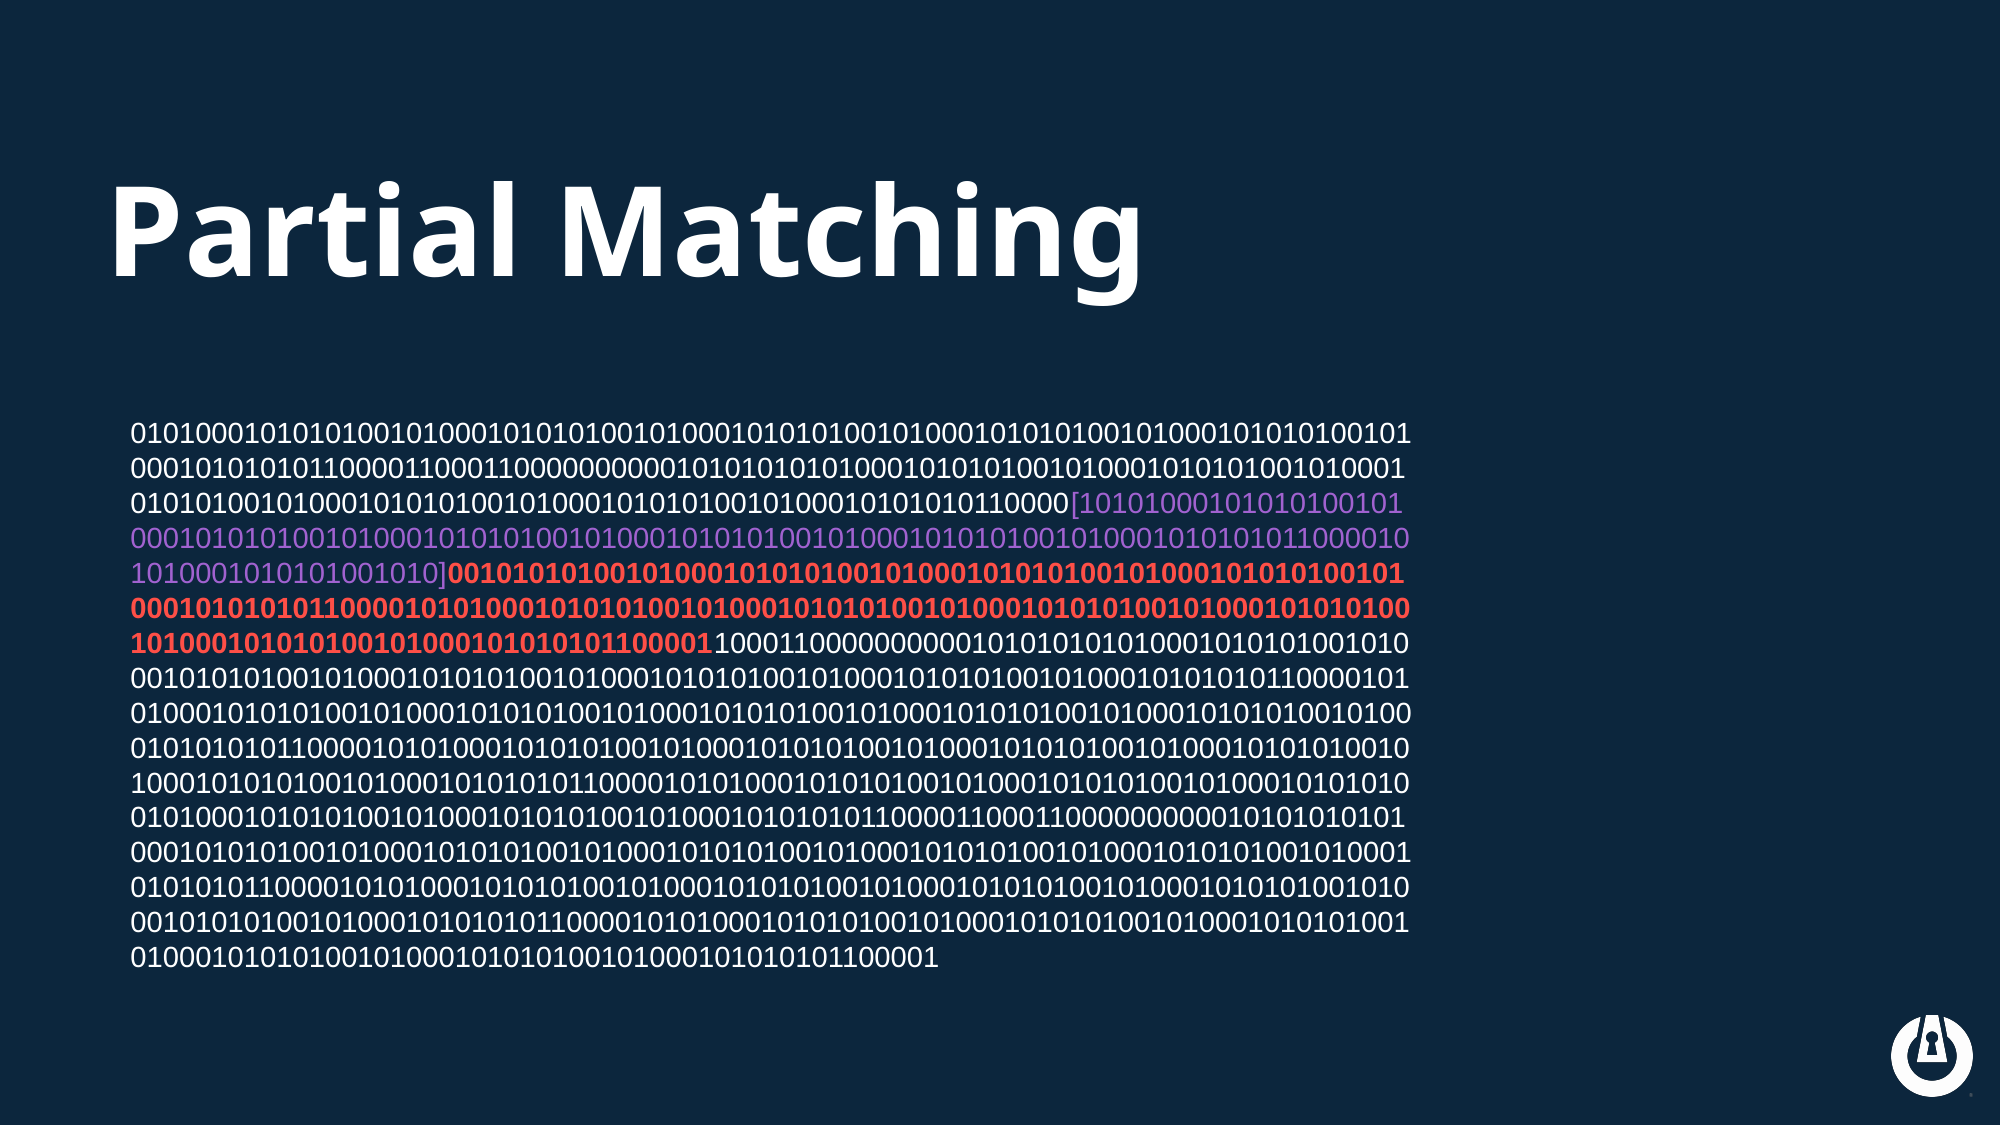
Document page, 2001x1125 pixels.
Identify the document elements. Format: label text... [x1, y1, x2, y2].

text_box 010100010101010010100010101010010100010101010010100010101010010100010101010010100010101010110000110001100000000001010101010100010101010010100010101010010100010101010010100010101010010100010101010010100010101010110000[1010100010101010010100010101010010100010101010010100010101010010100010101010010100010101010110000101010001010101001010]00101010100101000101010100101000101010100101000101010100101000101010101100001010100010101010010100010101010010100010101010010100010101010010100010101010010100010101010110000110001100000000001010101010100010101010010100010101010010100010101010010100010101010010100010101010010100010101010110000101010001010101001010001010101001010001010101001010001010101001010001010101001010001010101011000010101000101010100101000101010100101000101010100101000101010100101000101010100101000101010101100001010100010101010010100010101010010100010101010010100010101010010100010101010010100010101010110000110001100000000001010101010100010101010010100010101010010100010101010010100010101010010100010101010010100010101010110000101010001010101001010001010101001010001010101001010001010101001010001010101001010001010101011000010101000101010100101000101010100101000101010100101000101010100101000101010100101000101010101100001 [115, 406, 1434, 1121]
picture [1891, 1015, 1973, 1097]
title Partial Matching [90, 50, 1539, 422]
